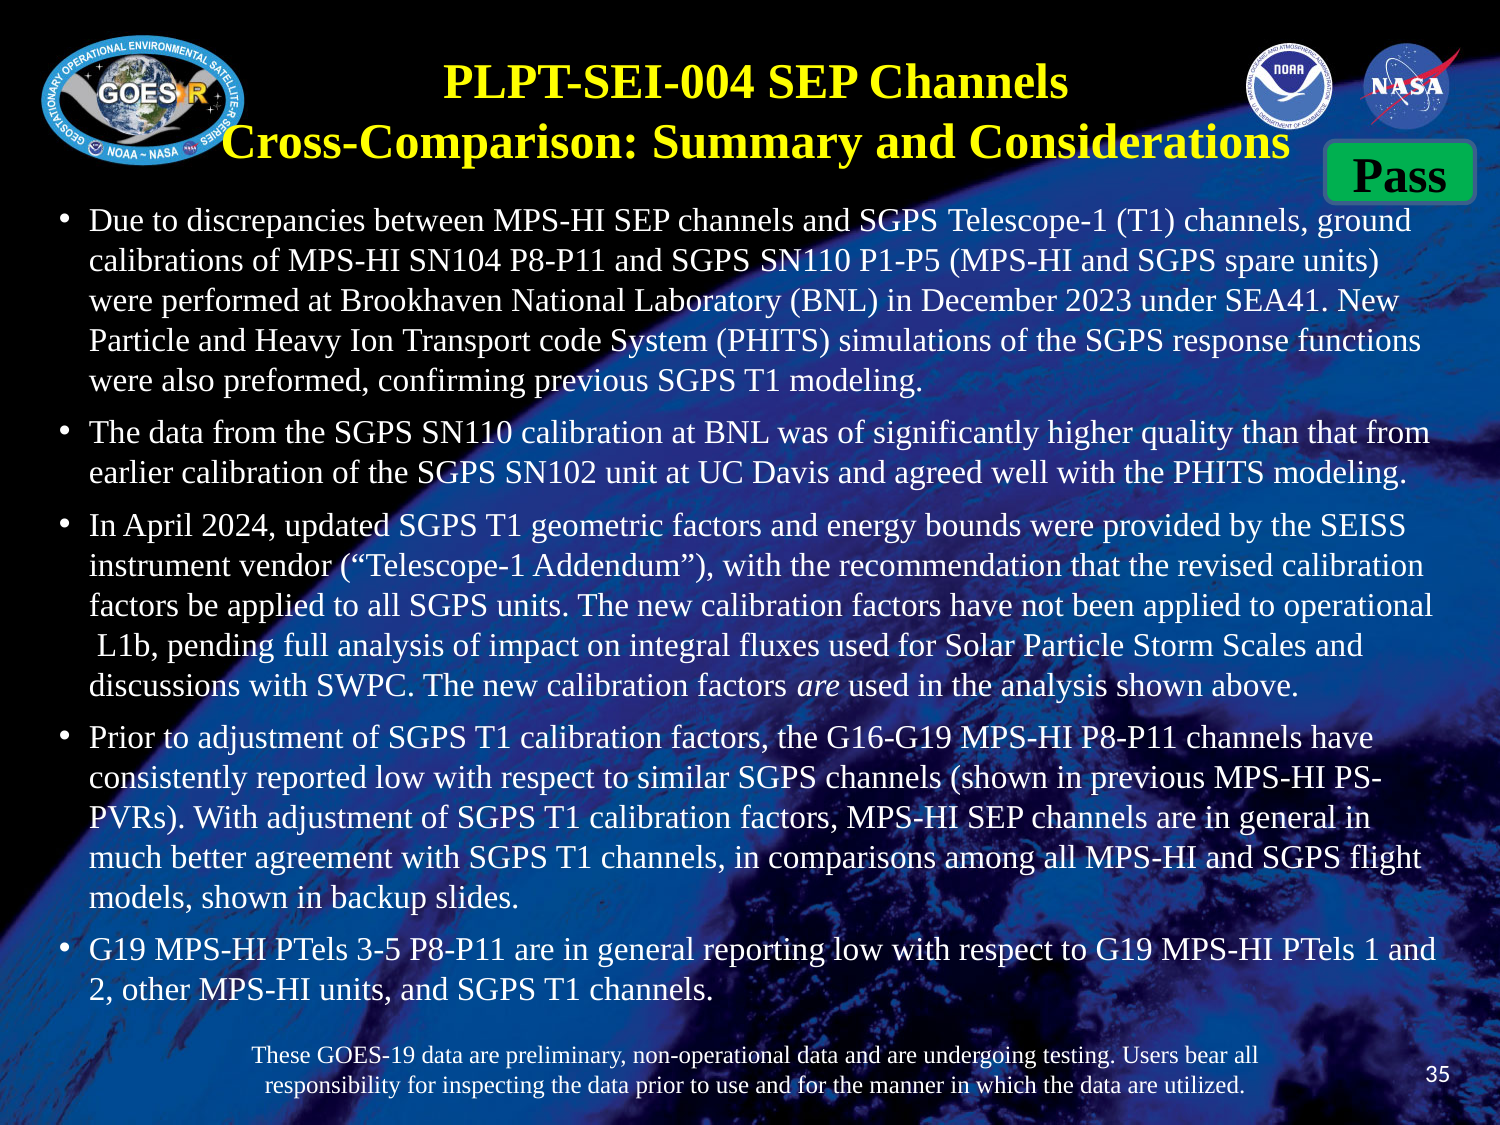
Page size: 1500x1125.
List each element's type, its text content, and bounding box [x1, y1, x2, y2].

text_box These GOES-19 data are preliminary, non-operational data and are undergoing testing. Users bear all responsibility for inspecting the data prior to use and for the manner in which the data are utilized. [211, 1031, 1300, 1113]
slide_number 35 [1353, 1042, 1466, 1103]
list Due to discrepancies between MPS-HI SEP channels and SGPS Telescope-1 (T1) channels, ground calibrations of MPS-HI SN104 P8-P11 and SGPS SN110 P1-P5 (MPS-HI and SGPS spare units) were performed at Brookhaven National Laboratory (BNL) in December 2023 under SEA41. New Particle and Heavy Ion Transport code System (PHITS) simulations of the SGPS response functions were also preformed, confirming previous SGPS T1 modeling. The data from the SGPS SN110 calibration at BNL was of significantly higher quality than that from earlier calibration of the SGPS SN102 unit at UC Davis and agreed well with the PHITS modeling. In April 2024, updated SGPS T1 geometric factors and energy bounds were provided by the SEISS instrument vendor (“Telescope-1 Addendum”), with the recommendation that the revised calibration factors be applied to all SGPS units. The new calibration factors have not been applied to operational L1b, pending full analysis of impact on integral fluxes used for Solar Particle Storm Scales and discussions with SWPC. The new calibration factors are used in the analysis shown above. Prior to adjustment of SGPS T1 calibration factors, the G16-G19 MPS-HI P8-P11 channels have consistently reported low with respect to similar SGPS channels (shown in previous MPS-HI PS-PVRs). With adjustment of SGPS T1 calibration factors, MPS-HI SEP channels are in general in much better agreement with SGPS T1 channels, in comparisons among all MPS-HI and SGPS flight models, shown in backup slides. G19 MPS-HI PTels 3-5 P8-P11 are in general reporting low with respect to G19 MPS-HI PTels 1 and 2, other MPS-HI units, and SGPS T1 channels. [43, 190, 1457, 1038]
text_box PLPT-SEI-004 SEP Channels Cross-Comparison: Summary and Considerations [199, 37, 1313, 179]
text_box Pass [1322, 138, 1478, 206]
picture [0, 0, 1500, 1125]
